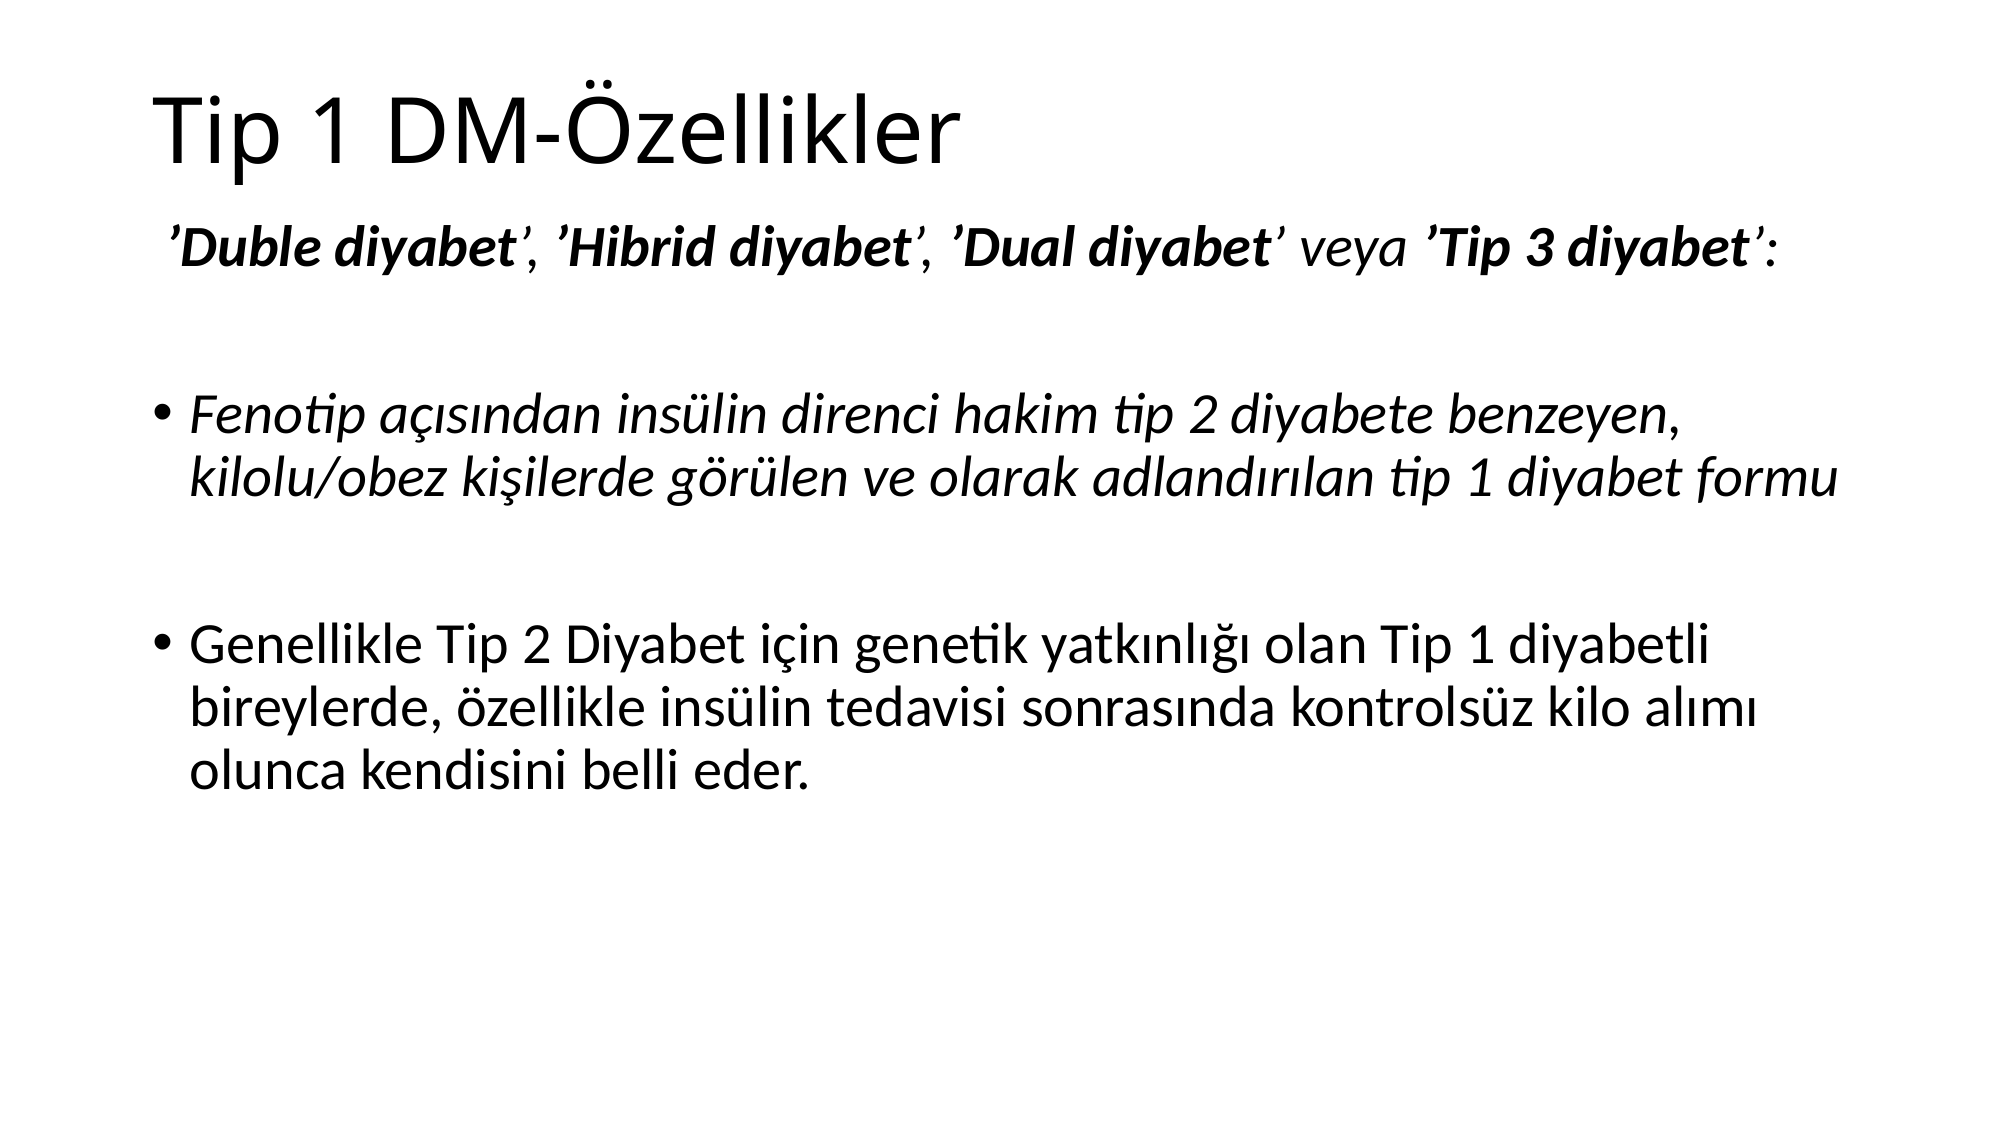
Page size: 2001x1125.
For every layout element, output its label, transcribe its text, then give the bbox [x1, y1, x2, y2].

list ’Duble diyabet’, ’Hibrid diyabet’, ’Dual diyabet’ veya ’Tip 3 diyabet’: Fenotip açısından insülin direnci hakim tip 2 diyabete benzeyen, kilolu/obez kişilerde görülen ve olarak adlandırılan tip 1 diyabet formu Genellikle Tip 2 Diyabet için genetik yatkınlığı olan Tip 1 diyabetli bireylerde, özellikle insülin tedavisi sonrasında kontrolsüz kilo alımı olunca kendisini belli eder. [137, 208, 1863, 1014]
title Tip 1 DM-Özellikler [137, 59, 1863, 208]
